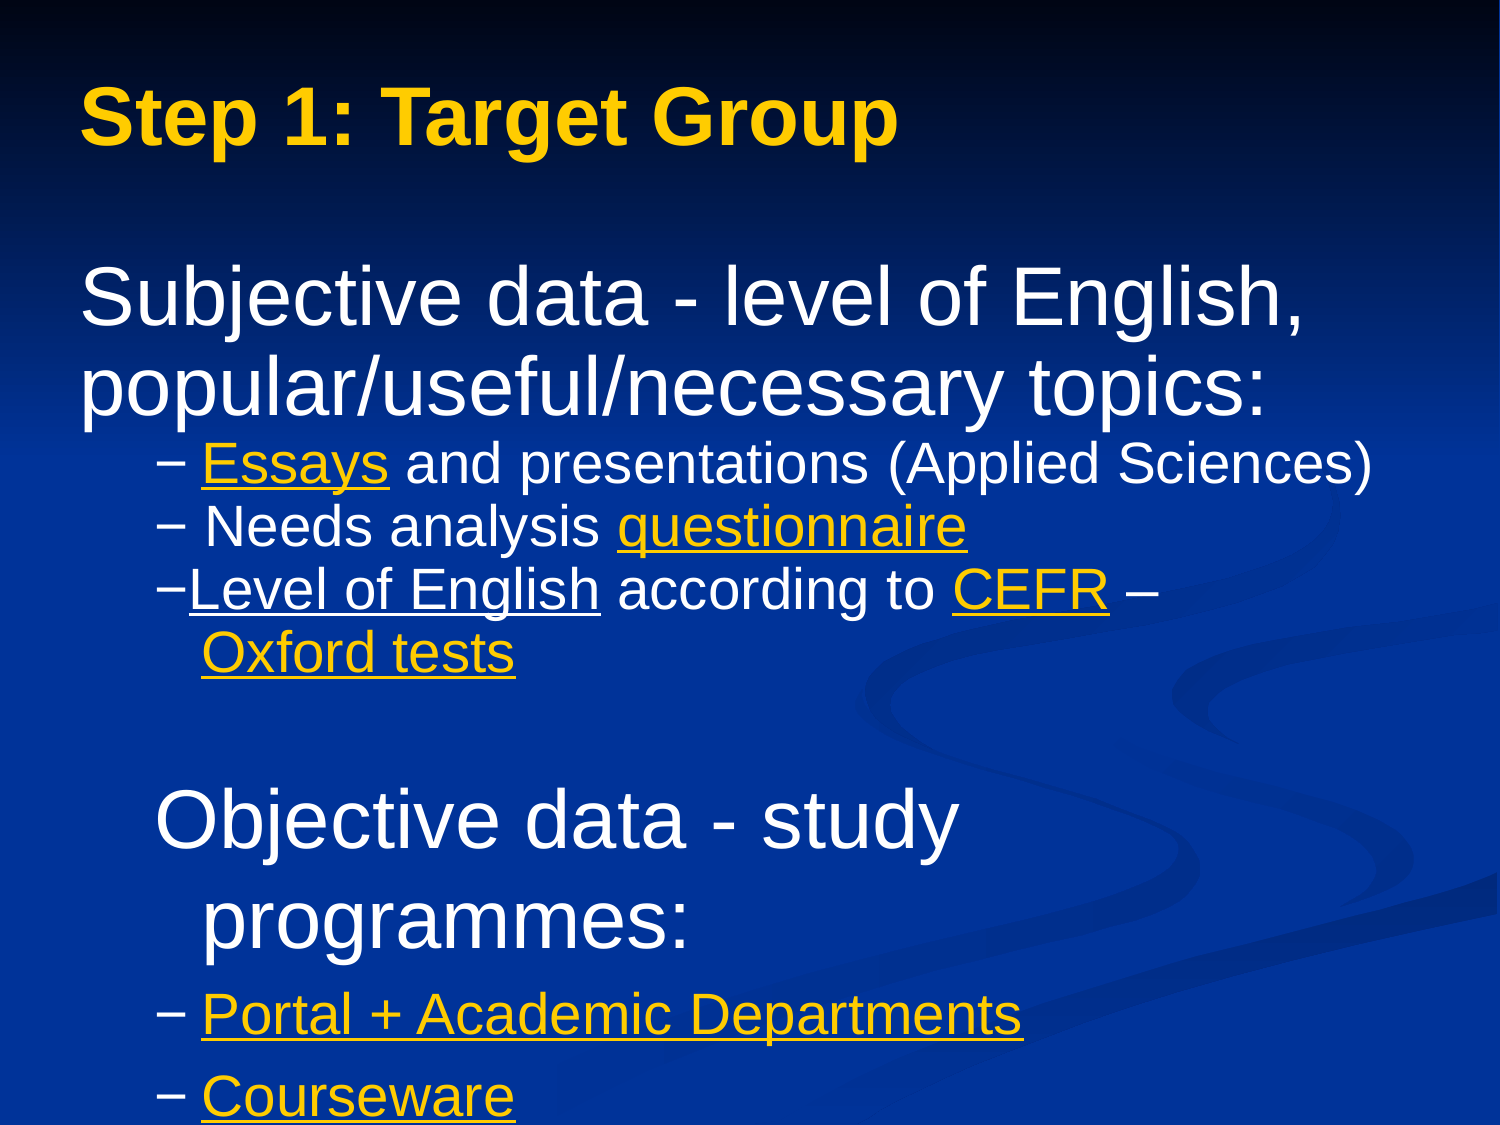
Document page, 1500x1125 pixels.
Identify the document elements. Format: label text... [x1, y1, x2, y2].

text_box Step 1: Target Group Subjective data - level of English, popular/useful/necessary topics: − Essays and presentations (Applied Sciences) − Needs analysis questionnaire −Level of English according to CEFR – Oxford tests Objective data - study programmes: − Portal + Academic Departments − Courseware [64, 66, 1424, 1125]
